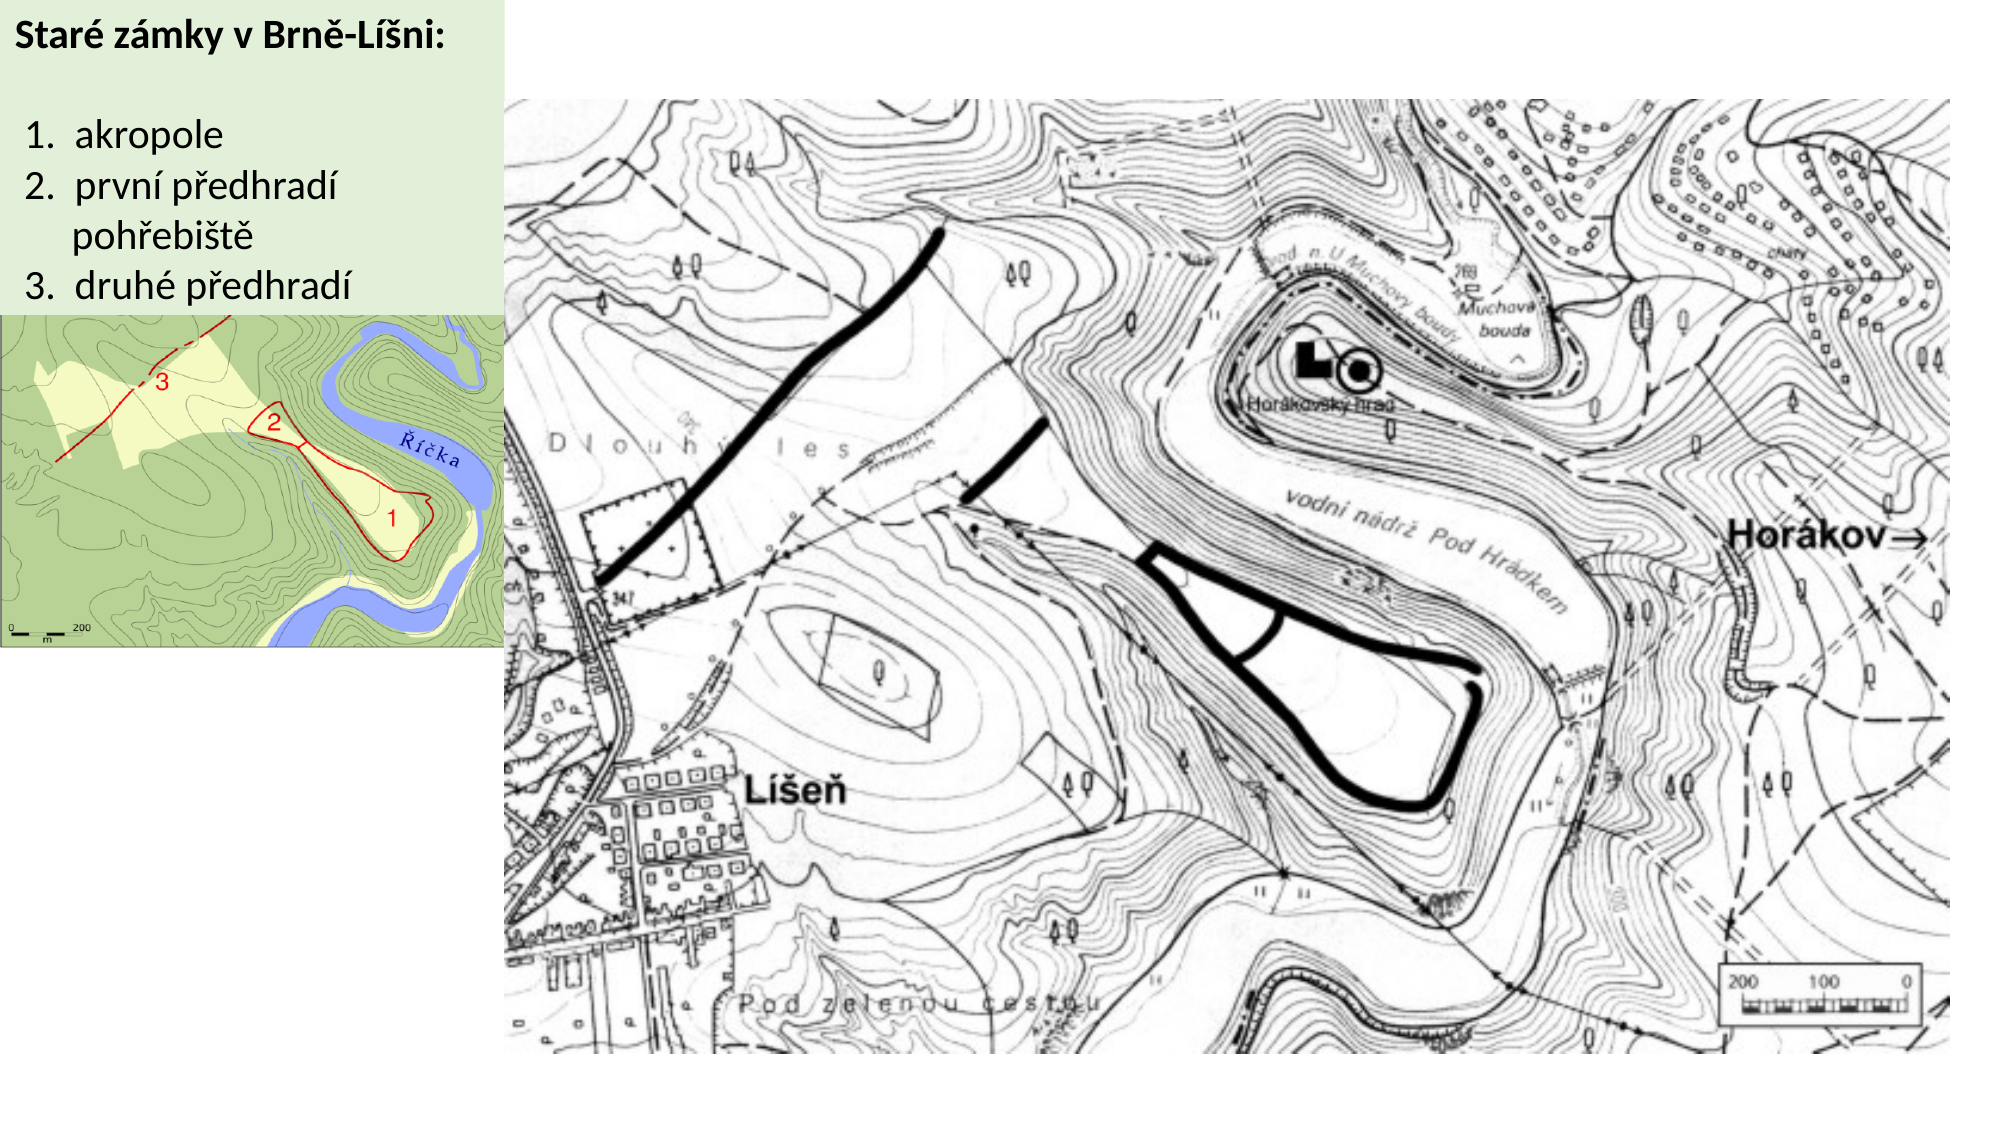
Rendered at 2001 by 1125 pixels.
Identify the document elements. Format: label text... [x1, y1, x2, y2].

picture [0, 99, 1950, 1054]
text_box Staré zámky v Brně-Líšni: 1. akropole 2. první předhradí pohřebiště 3. druhé předhradí [0, 0, 505, 267]
